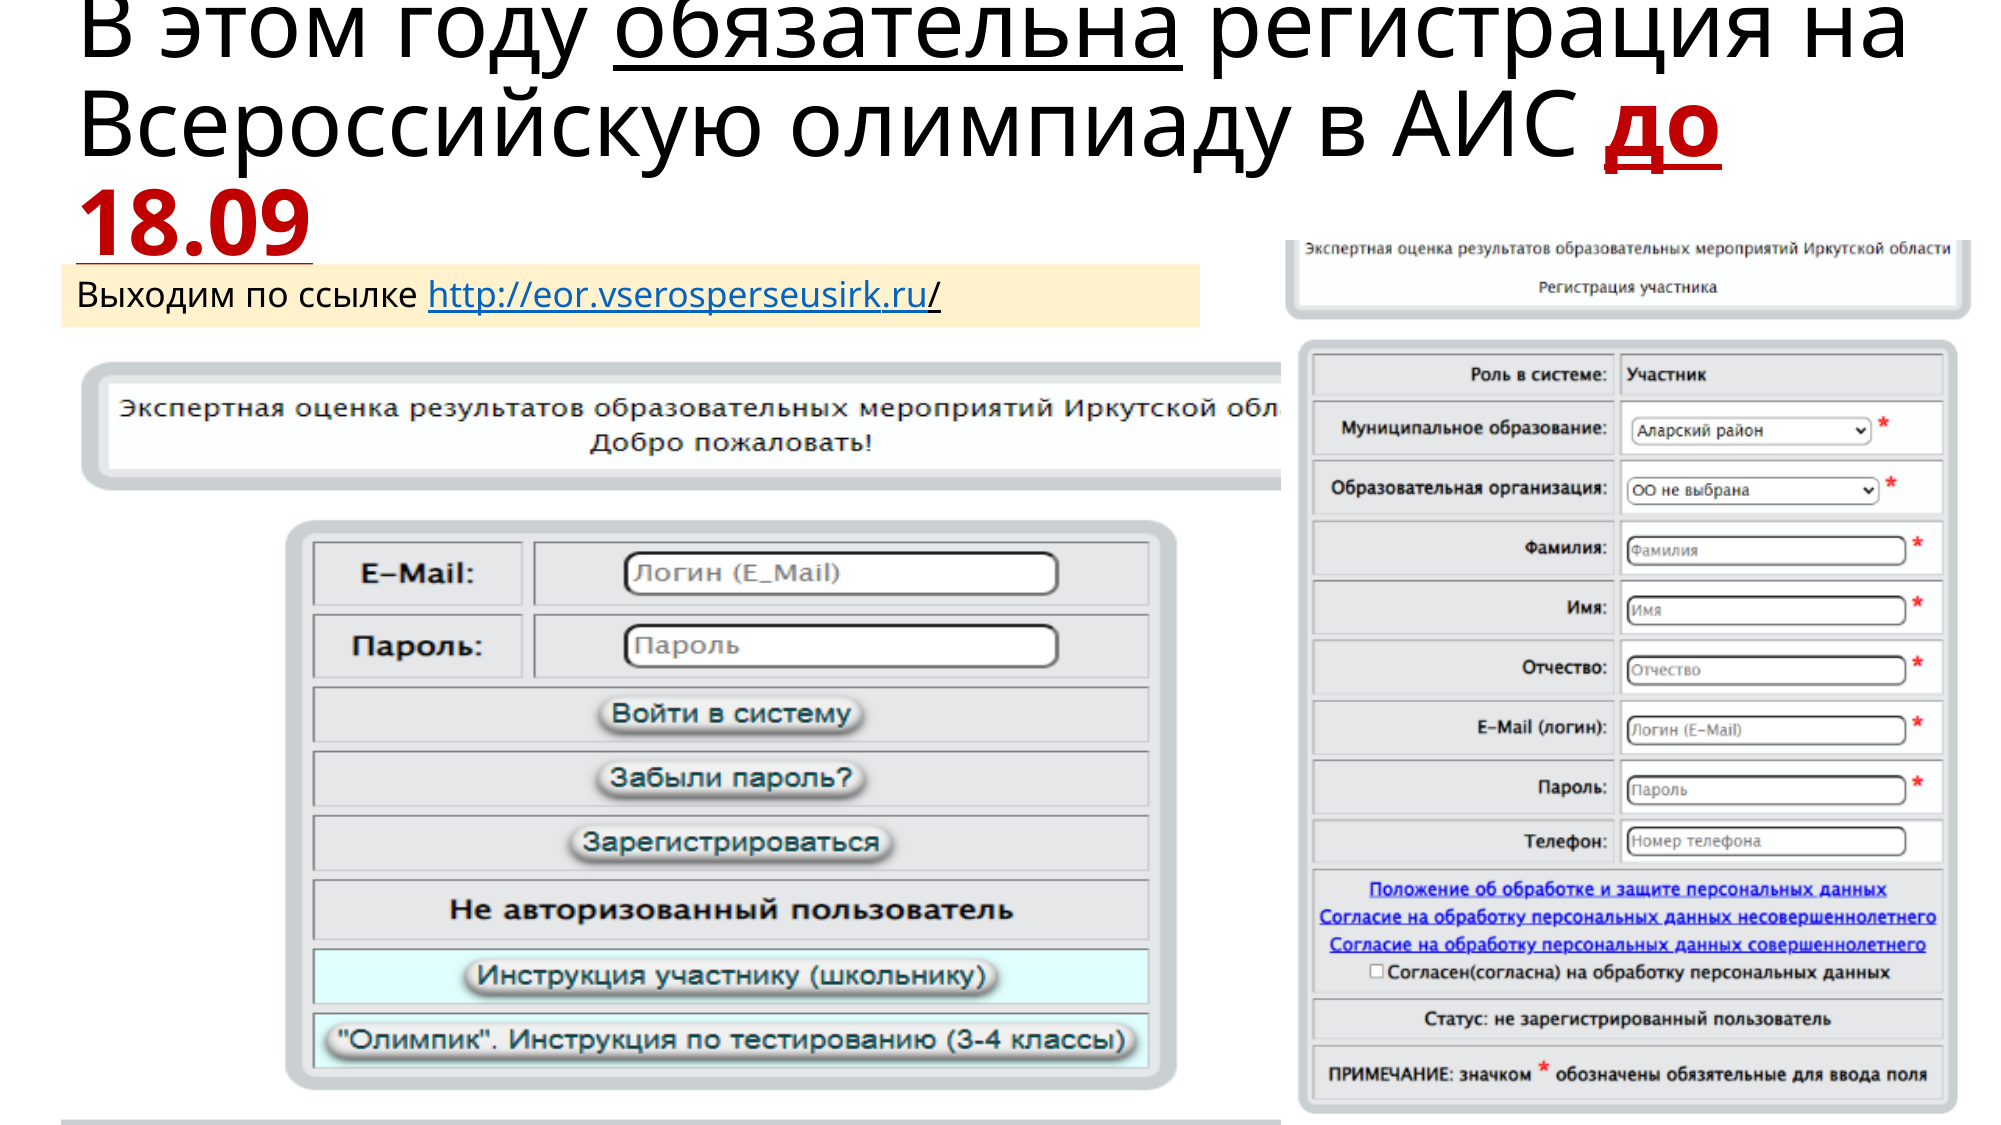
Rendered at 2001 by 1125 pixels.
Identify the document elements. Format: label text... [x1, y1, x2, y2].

text_box Выходим по ссылке http://eor.vserosperseusirk.ru/ [61, 264, 1200, 328]
picture [61, 240, 2000, 1125]
text_box В этом году обязательна регистрация на Всероссийскую олимпиаду в АИС до 18.09 [61, 121, 1939, 331]
